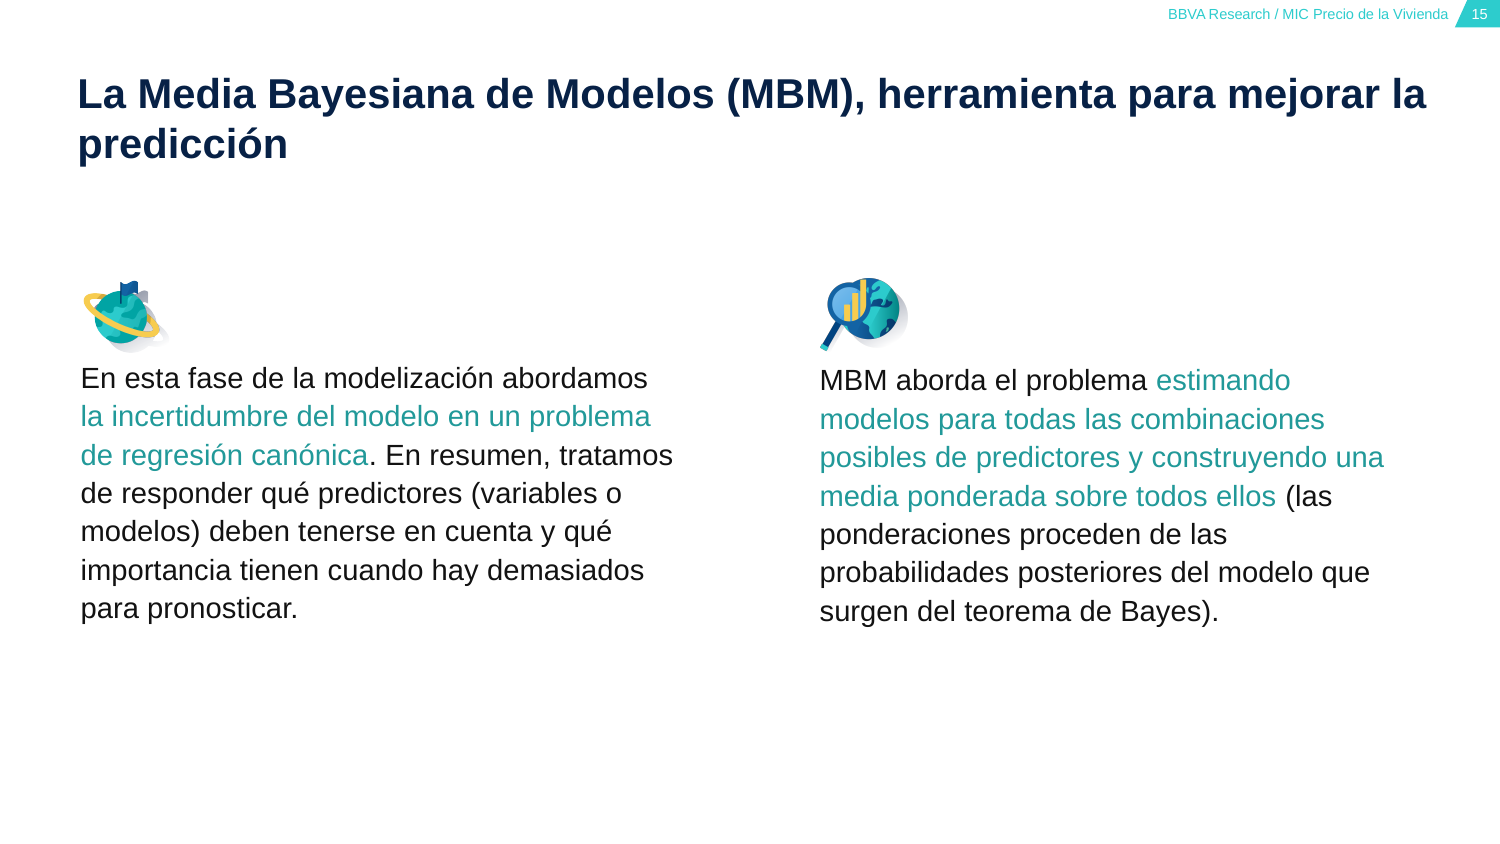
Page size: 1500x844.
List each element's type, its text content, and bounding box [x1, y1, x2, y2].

text_box MBM aborda el problema estimando modelos para todas las combinaciones posibles de predictores y construyendo una media ponderada sobre todos ellos (las ponderaciones proceden de las probabilidades posteriores del modelo que surgen del teorema de Bayes). [819, 358, 1394, 628]
picture [71, 265, 173, 367]
title La Media Bayesiana de Modelos (MBM), herramienta para mejorar la predicción [77, 66, 1473, 123]
text_box En esta fase de la modelización abordamos la incertidumbre del modelo en un problema de regresión canónica. En resumen, tratamos de responder qué predictores (variables o modelos) deben tenerse en cuenta y qué importancia tienen cuando hay demasiados para pronosticar. [80, 355, 680, 625]
picture [820, 278, 908, 353]
